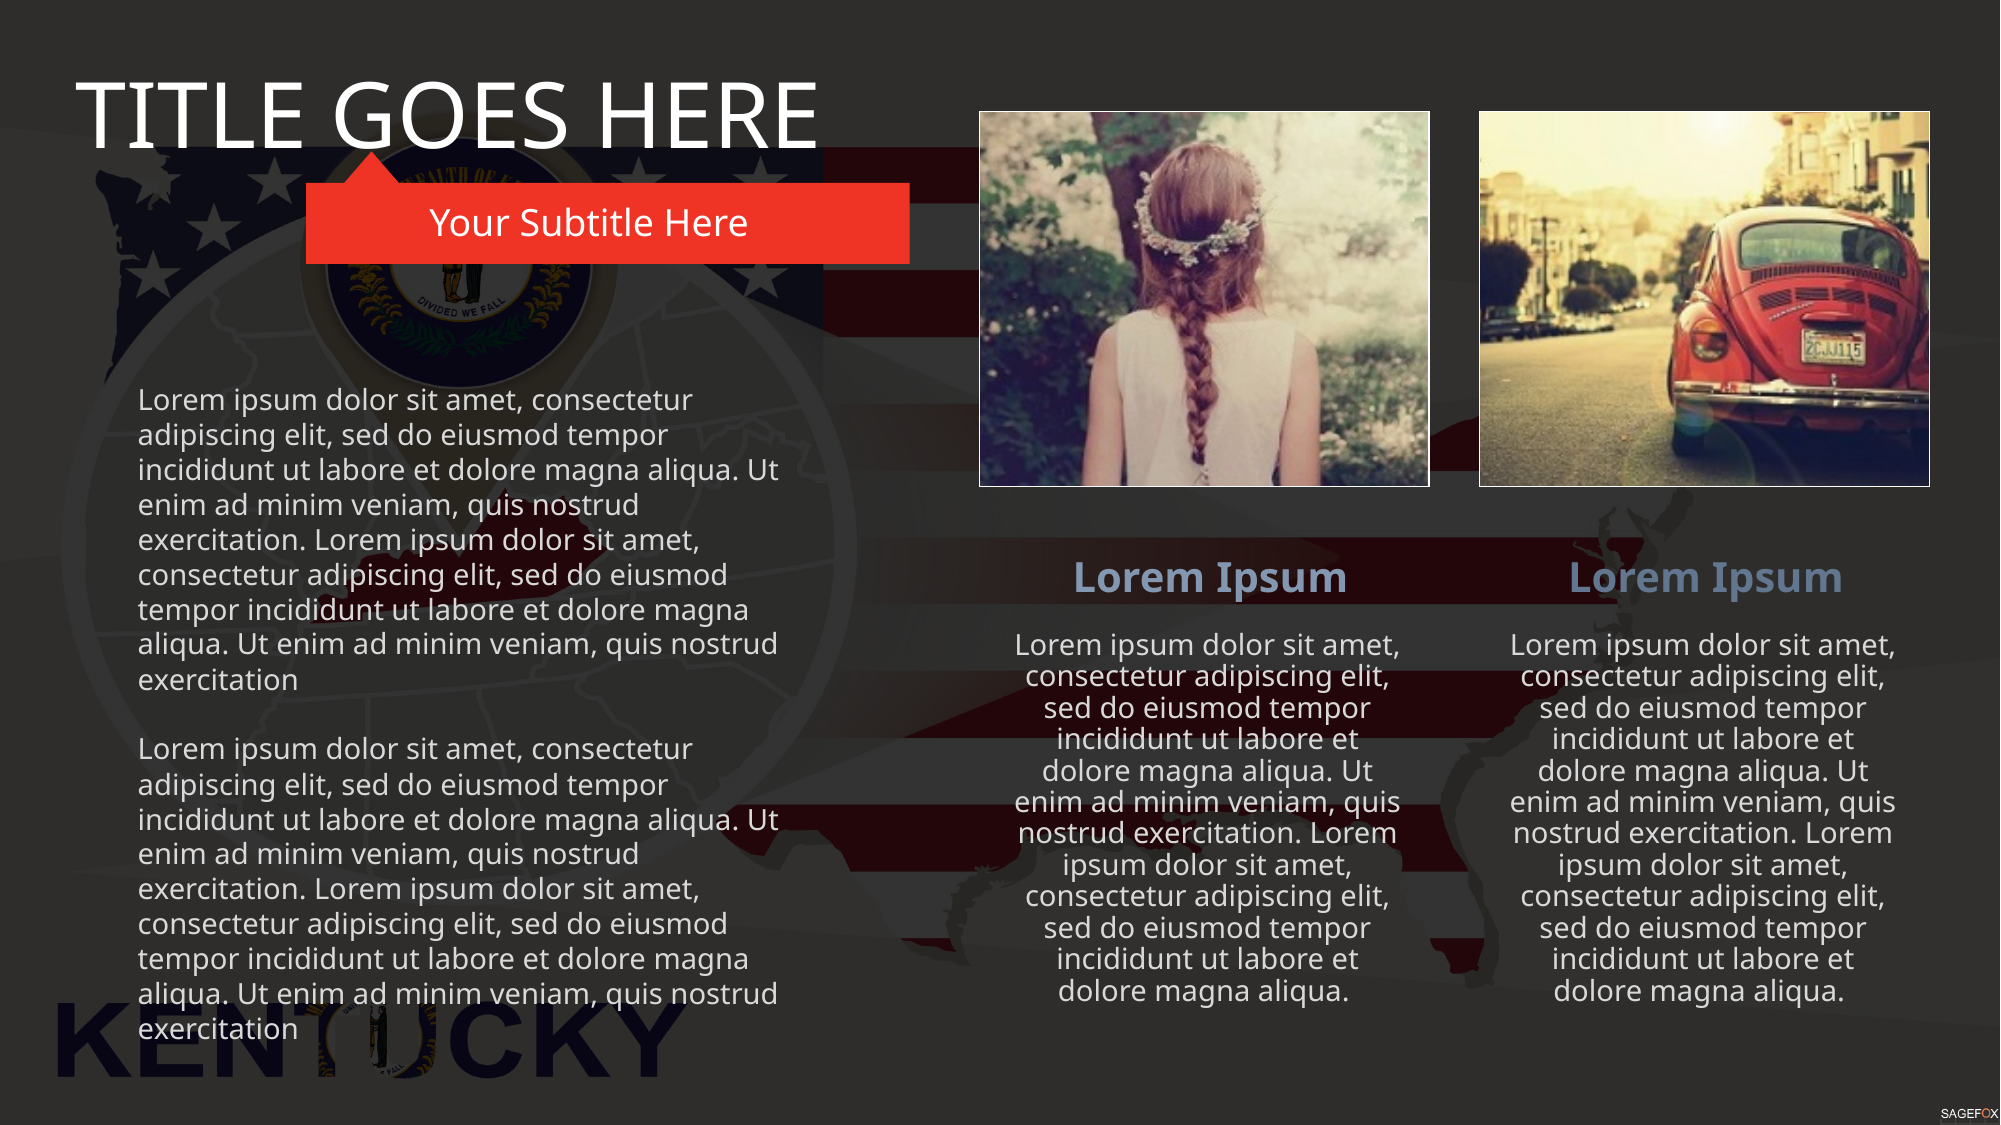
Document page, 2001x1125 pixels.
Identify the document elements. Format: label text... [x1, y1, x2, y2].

picture [0, 0, 2001, 1125]
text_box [1509, 543, 1900, 1006]
text_box TITLE GOES HERE [60, 49, 965, 175]
text_box [1478, 110, 1930, 487]
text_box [1013, 543, 1404, 1006]
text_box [306, 151, 910, 264]
text_box [978, 110, 1430, 487]
text_box Lorem ipsum dolor sit amet, consectetur adipiscing elit, sed do eiusmod tempor incididunt ut labore et dolore magna aliqua. Ut enim ad minim veniam, quis nostrud exercitation. Lorem ipsum dolor sit amet, consectetur adipiscing elit, sed do eiusmod tempor incididunt ut labore et dolore magna aliqua. Ut enim ad minim veniam, quis nostrud exercitation Lorem ipsum dolor sit amet, consectetur adipiscing elit, sed do eiusmod tempor incididunt ut labore et dolore magna aliqua. Ut enim ad minim veniam, quis nostrud exercitation. Lorem ipsum dolor sit amet, consectetur adipiscing elit, sed do eiusmod tempor incididunt ut labore et dolore magna aliqua. Ut enim ad minim veniam, quis nostrud exercitation [122, 373, 798, 1125]
